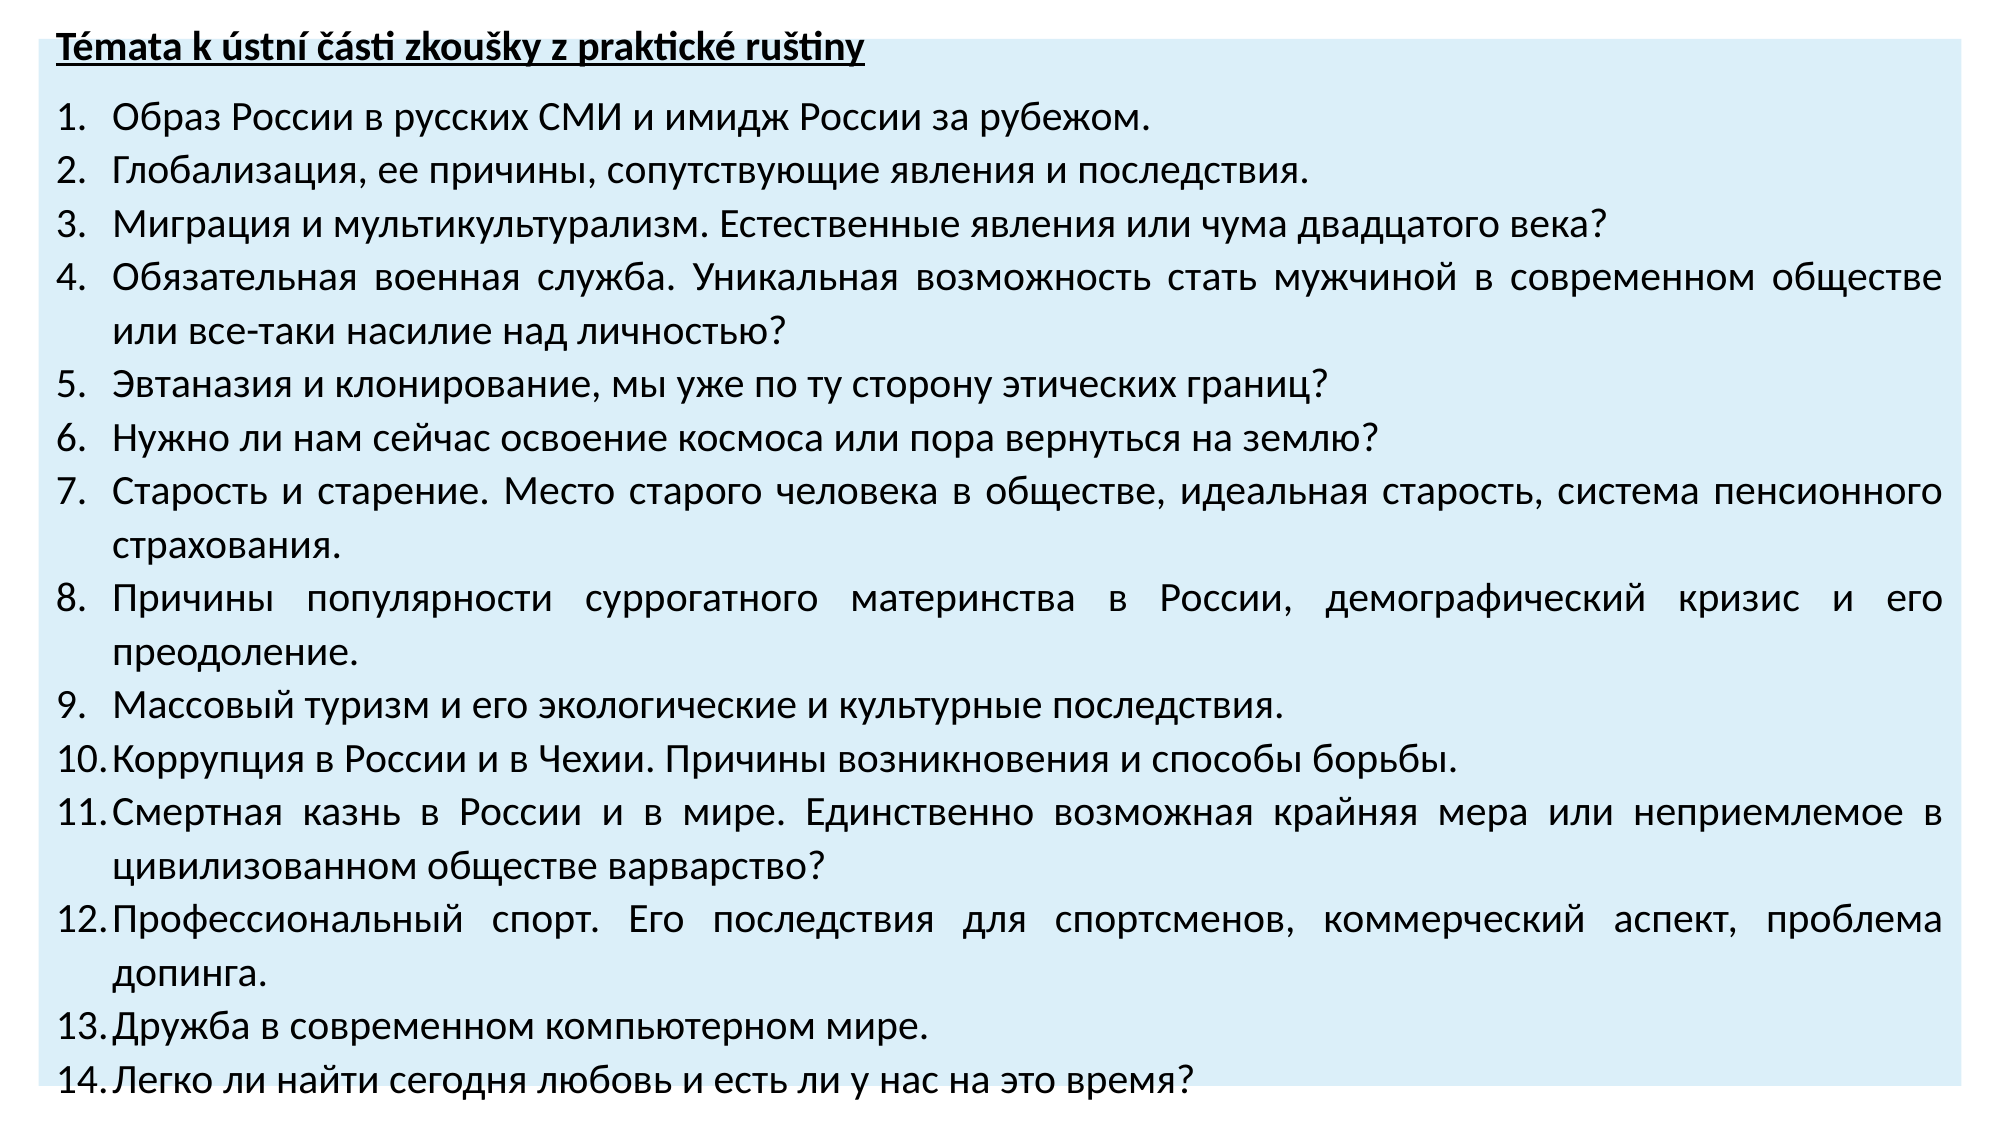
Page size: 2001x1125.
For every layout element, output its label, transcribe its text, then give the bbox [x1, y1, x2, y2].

text_box Témata k ústní části zkoušky z praktické ruštiny Образ России в русских СМИ и имидж России за рубежом. Глобализация, ее причины, сопутствующие явления и последствия. Миграция и мультикультурализм. Естественные явления или чума двадцатого века? Обязательная военная служба. Уникальная возможность стать мужчиной в современном обществе или все-таки насилие над личностью? Эвтаназия и клонирование, мы уже по ту сторону этических границ? Нужно ли нам сейчас освоение космоса или пора вернуться на землю? Старость и старение. Место старого человека в обществе, идеальная старость, система пенсионного страхования. Причины популярности суррогатного материнства в России, демографический кризис и его преодоление. Массовый туризм и его экологические и культурные последствия. Коррупция в России и в Чехии. Причины возникновения и способы борьбы. Смертная казнь в России и в мире. Единственно возможная крайняя мера или неприемлемое в цивилизованном обществе варварство? Профессиональный спорт. Его последствия для спортсменов, коммерческий аспект, проблема допинга. Дружба в современном компьютерном мире. Легко ли найти сегодня любовь и есть ли у нас на это время? [41, 7, 1959, 1109]
